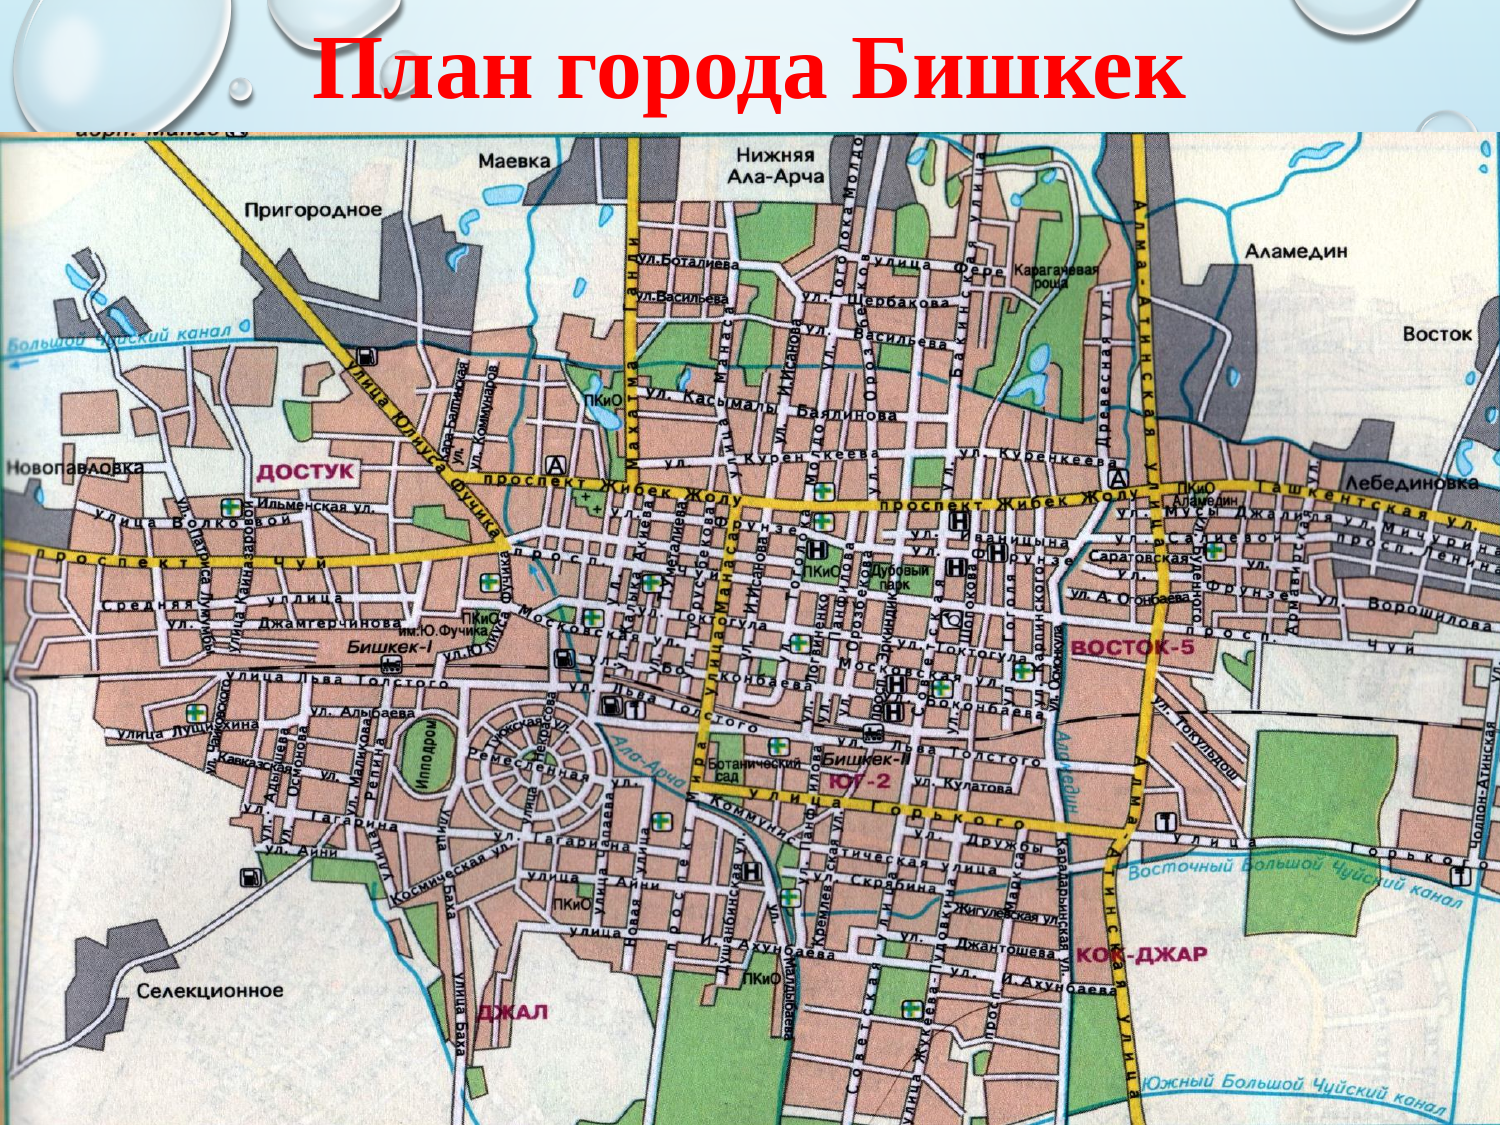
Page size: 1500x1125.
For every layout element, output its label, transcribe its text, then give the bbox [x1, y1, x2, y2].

picture [0, 125, 1500, 1125]
text_box План города Бишкек [0, 0, 1500, 125]
